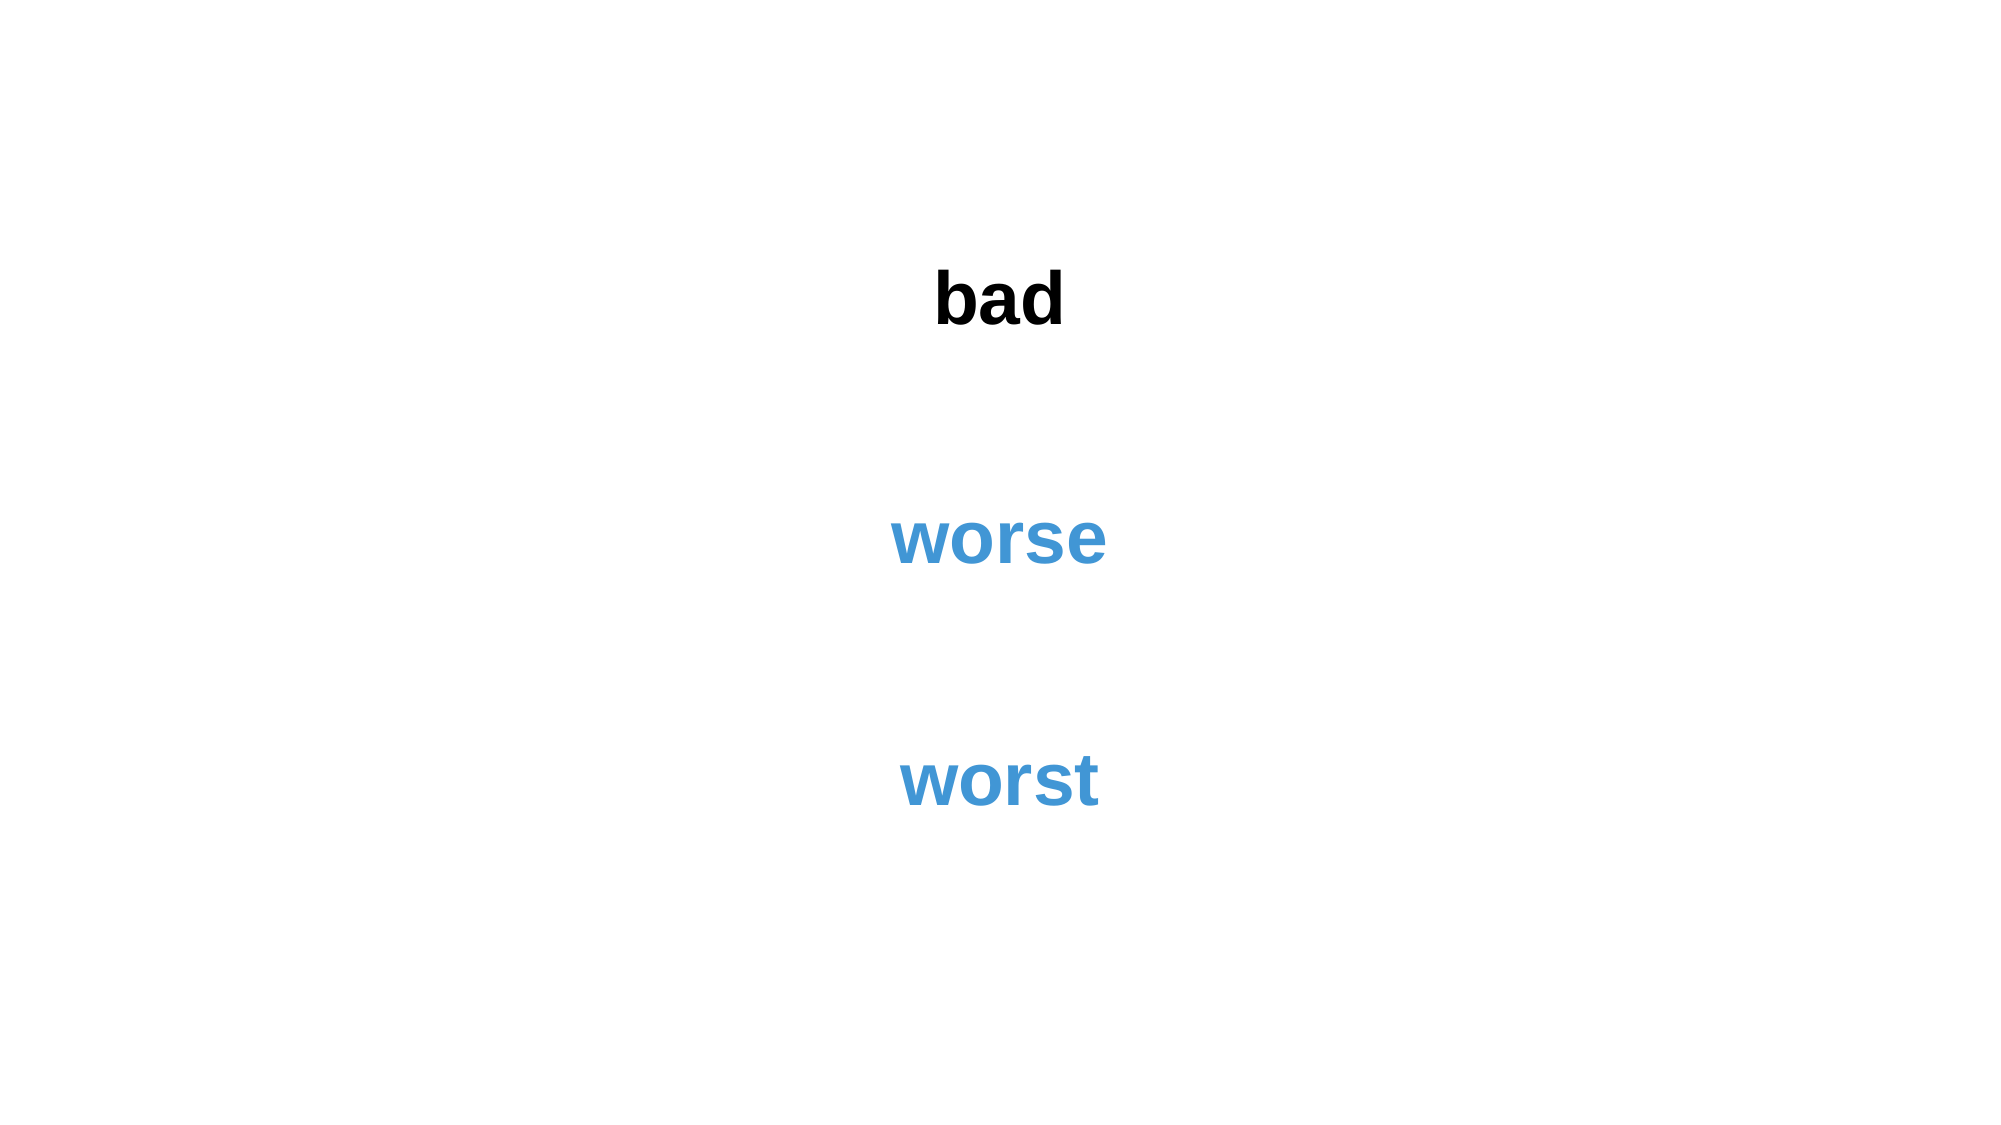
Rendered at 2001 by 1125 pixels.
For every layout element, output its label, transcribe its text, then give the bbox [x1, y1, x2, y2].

text_box worst [697, 723, 1303, 828]
text_box worse [697, 480, 1303, 586]
text_box bad [697, 242, 1303, 348]
